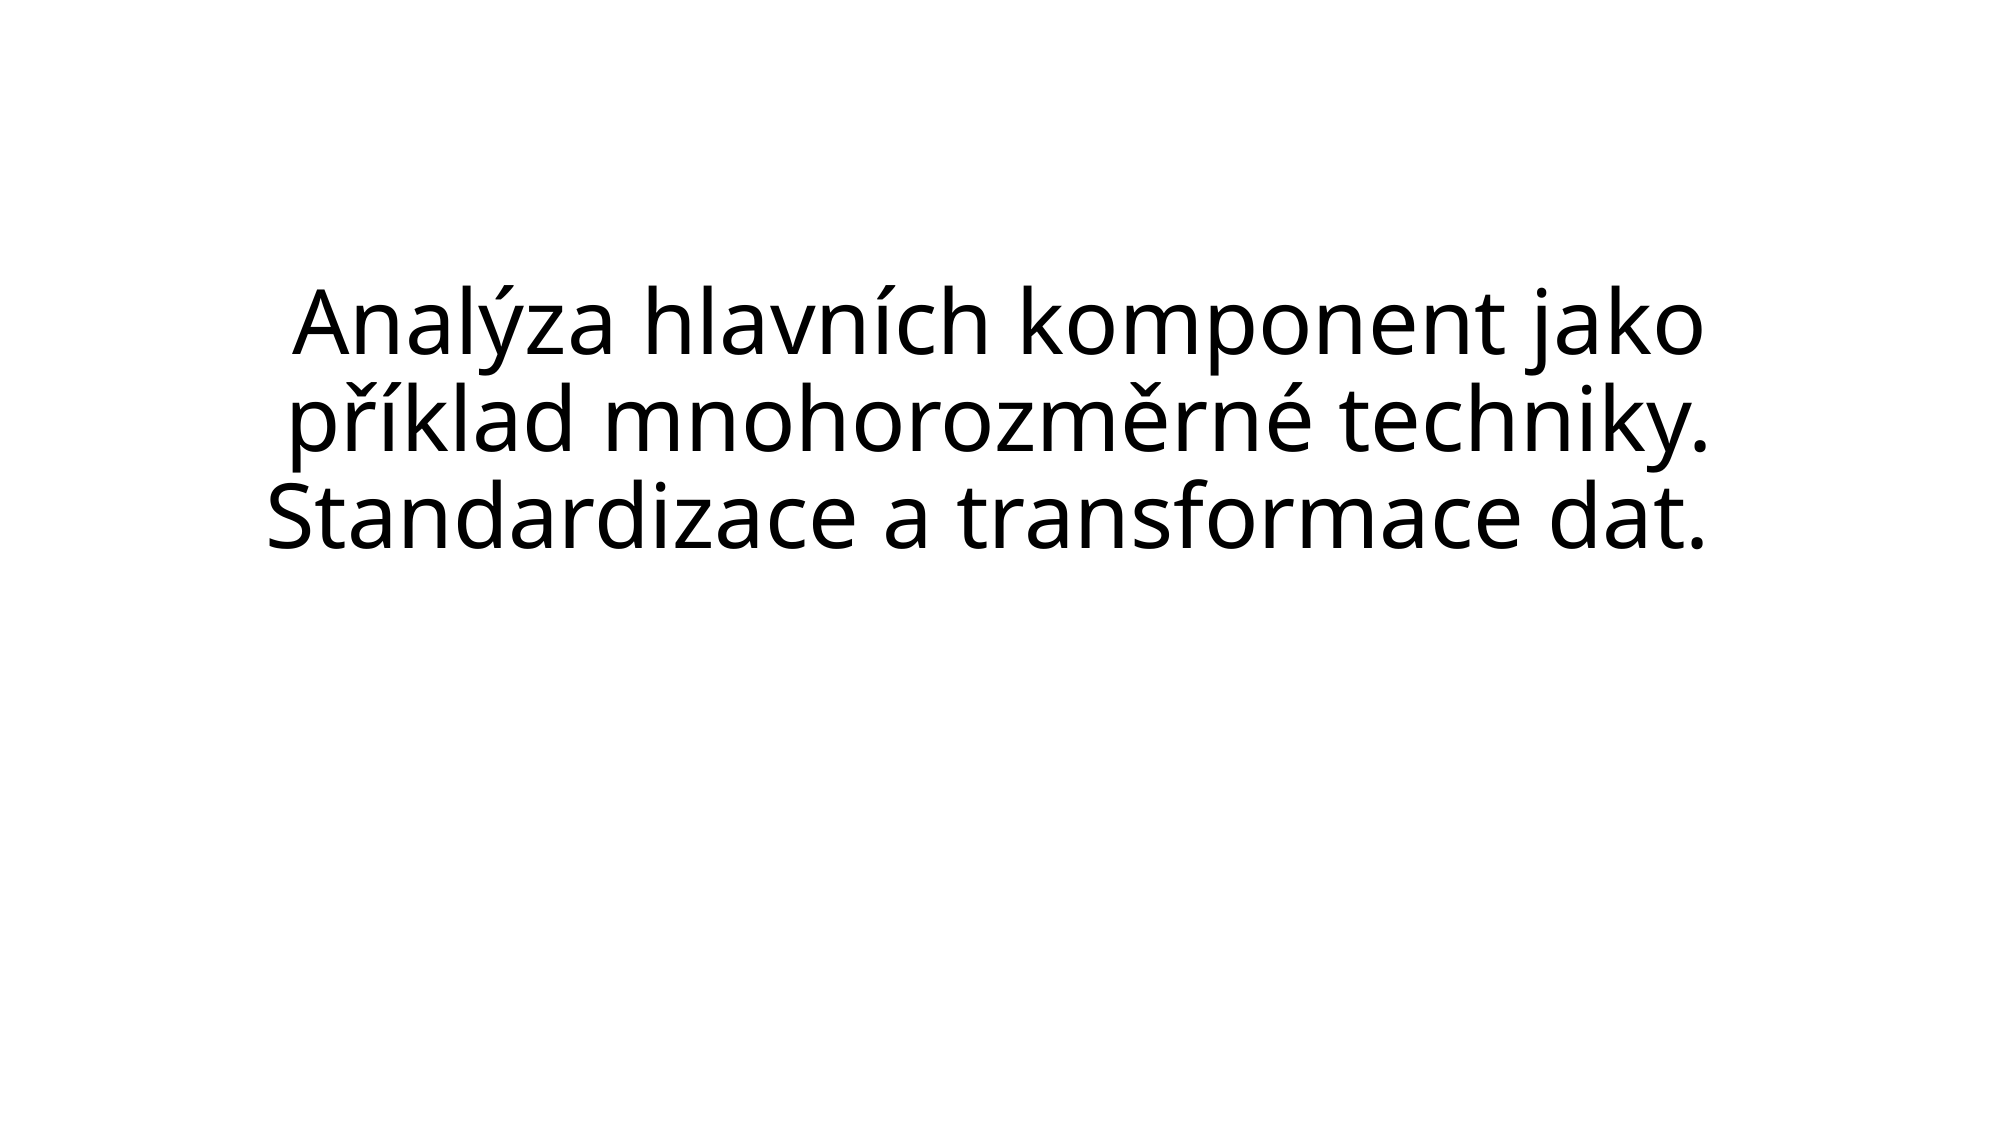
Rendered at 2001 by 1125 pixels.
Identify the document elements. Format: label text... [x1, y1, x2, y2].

title Analýza hlavních komponent jako příklad mnohorozměrné techniky. Standardizace a transformace dat. [249, 184, 1750, 576]
